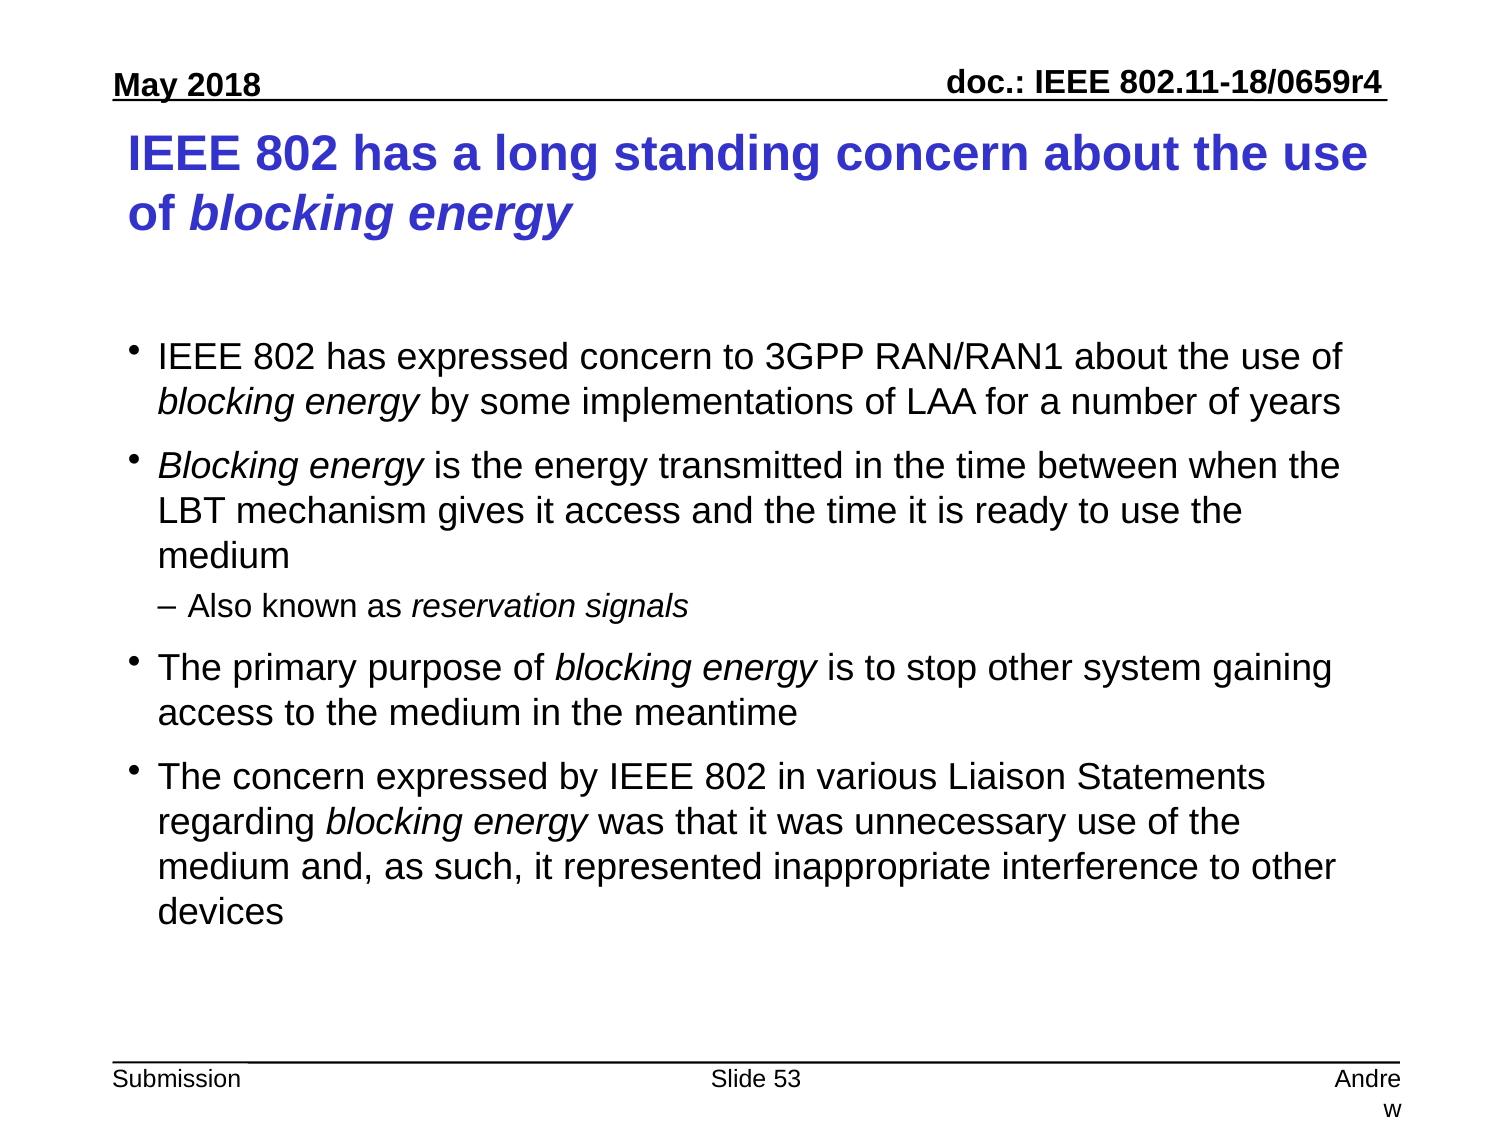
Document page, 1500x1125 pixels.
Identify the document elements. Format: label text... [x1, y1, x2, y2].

slide_number Slide 53 [709, 1061, 803, 1093]
footer Andrew Myles, Cisco [1320, 1061, 1402, 1093]
title IEEE 802 has a long standing concern about the use of blocking energy [112, 112, 1388, 288]
list IEEE 802 has expressed concern to 3GPP RAN/RAN1 about the use of blocking energy by some implementations of LAA for a number of years Blocking energy is the energy transmitted in the time between when the LBT mechanism gives it access and the time it is ready to use the medium Also known as reservation signals The primary purpose of blocking energy is to stop other system gaining access to the medium in the meantime The concern expressed by IEEE 802 in various Liaison Statements regarding blocking energy was that it was unnecessary use of the medium and, as such, it represented inappropriate interference to other devices [112, 324, 1388, 1000]
